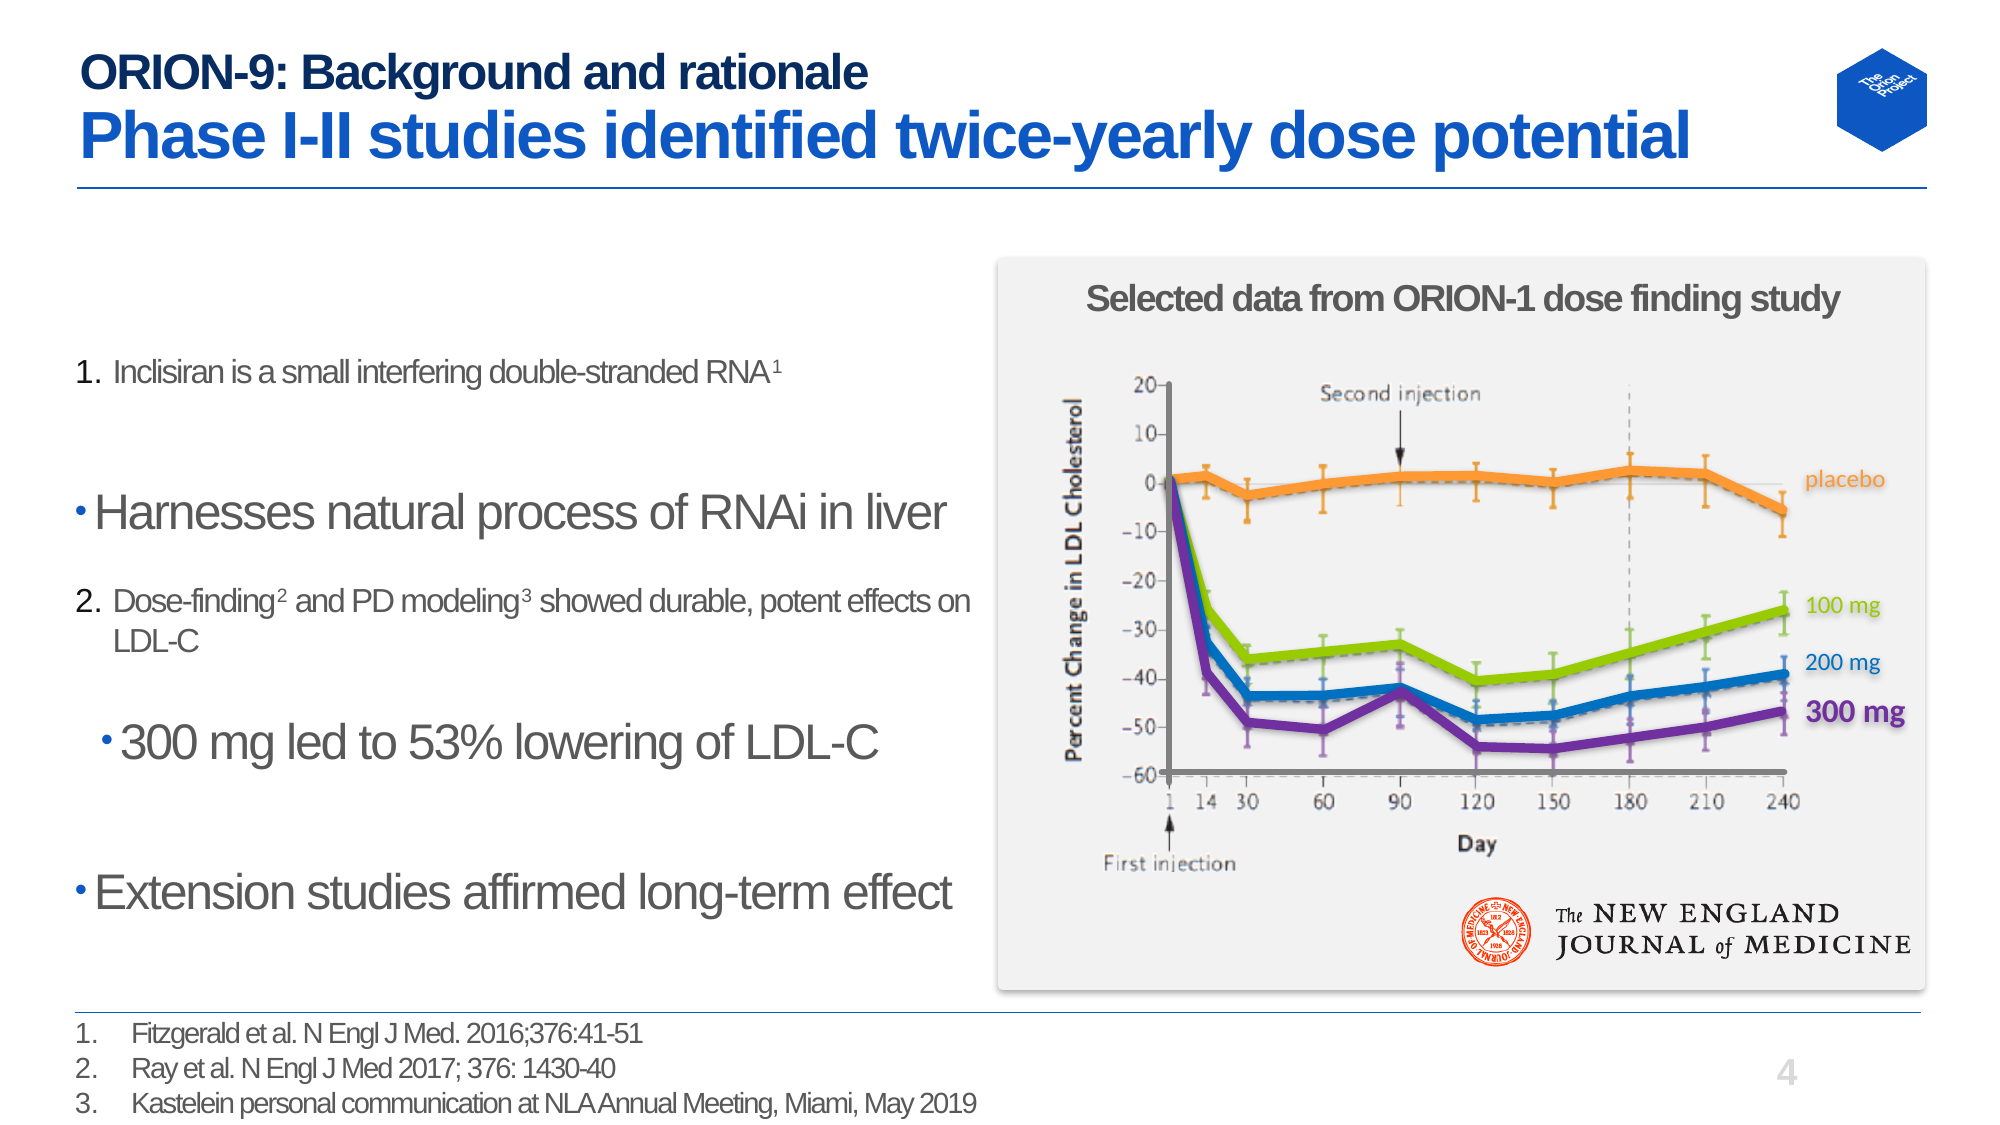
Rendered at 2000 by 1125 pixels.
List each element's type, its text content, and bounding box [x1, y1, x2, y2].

text_box Fitzgerald et al. N Engl J Med. 2016;376:41-51 Ray et al. N Engl J Med 2017; 376: 1430-40 Kastelein personal communication at NLA Annual Meeting, Miami, May 2019 [74, 1014, 1003, 1120]
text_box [1002, 262, 1940, 986]
title ORION-9: Background and rationale Phase I-II studies identified twice-yearly dose potential [79, 42, 1769, 188]
picture [1837, 48, 1927, 152]
list Inclisiran is a small interfering double-stranded RNA1 Harnesses natural process of RNAi in liver Dose-finding2 and PD modeling3 showed durable, potent effects on LDL-C 300 mg led to 53% lowering of LDL-C Extension studies affirmed long-term effect [74, 265, 974, 923]
picture [1458, 892, 1914, 974]
